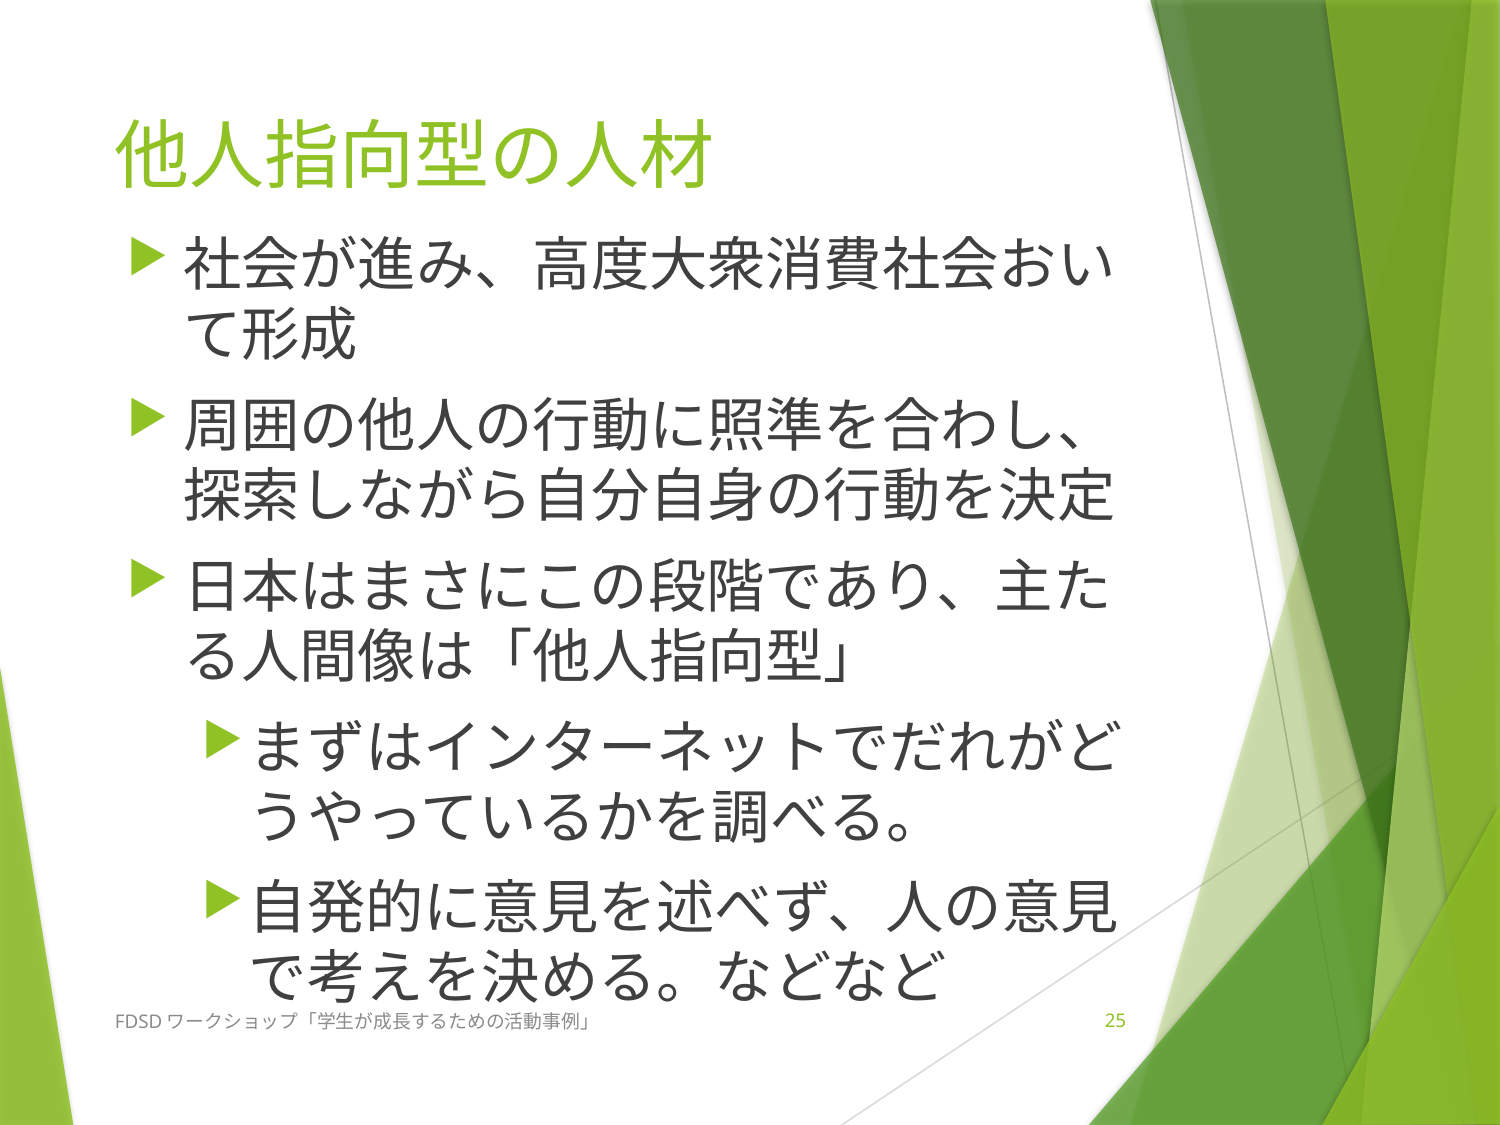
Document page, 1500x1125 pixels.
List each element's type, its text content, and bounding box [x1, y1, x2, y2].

list 社会が進み、高度大衆消費社会おいて形成 周囲の他人の行動に照準を合わし、探索しながら自分自身の行動を決定 日本はまさにこの段階であり、主たる人間像は「他人指向型」 まずはインターネットでだれがどうやっているかを調べる。 自発的に意見を述べず、人の意見で考えを決める。などなど [112, 219, 1154, 1059]
slide_number 25 [1057, 991, 1142, 1051]
footer FDSDワークショップ「学生が成長するための活動事例」 [99, 991, 859, 1051]
title 他人指向型の人材 [99, 99, 1142, 317]
